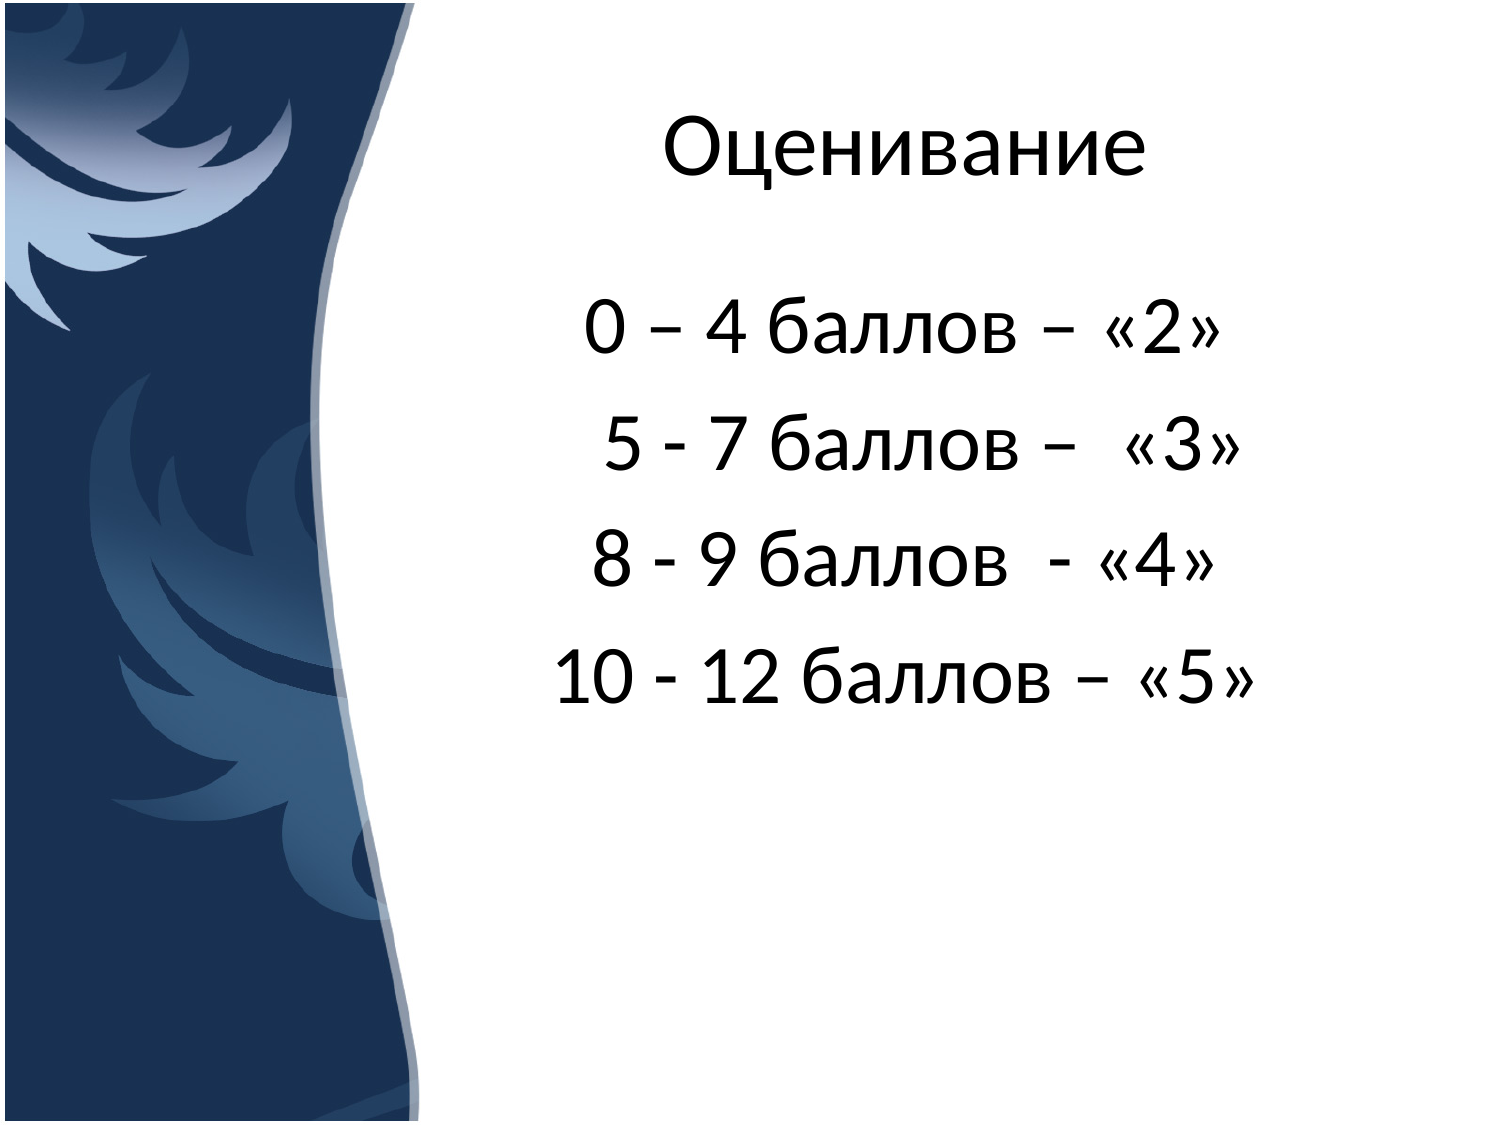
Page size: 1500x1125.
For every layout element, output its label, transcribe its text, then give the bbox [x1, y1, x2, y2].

picture [0, 0, 1500, 1125]
list 0 – 4 баллов – «2» 5 - 7 баллов – «3» 8 - 9 баллов - «4» 10 - 12 баллов – «5» [386, 262, 1426, 1006]
title Оценивание [386, 44, 1426, 233]
